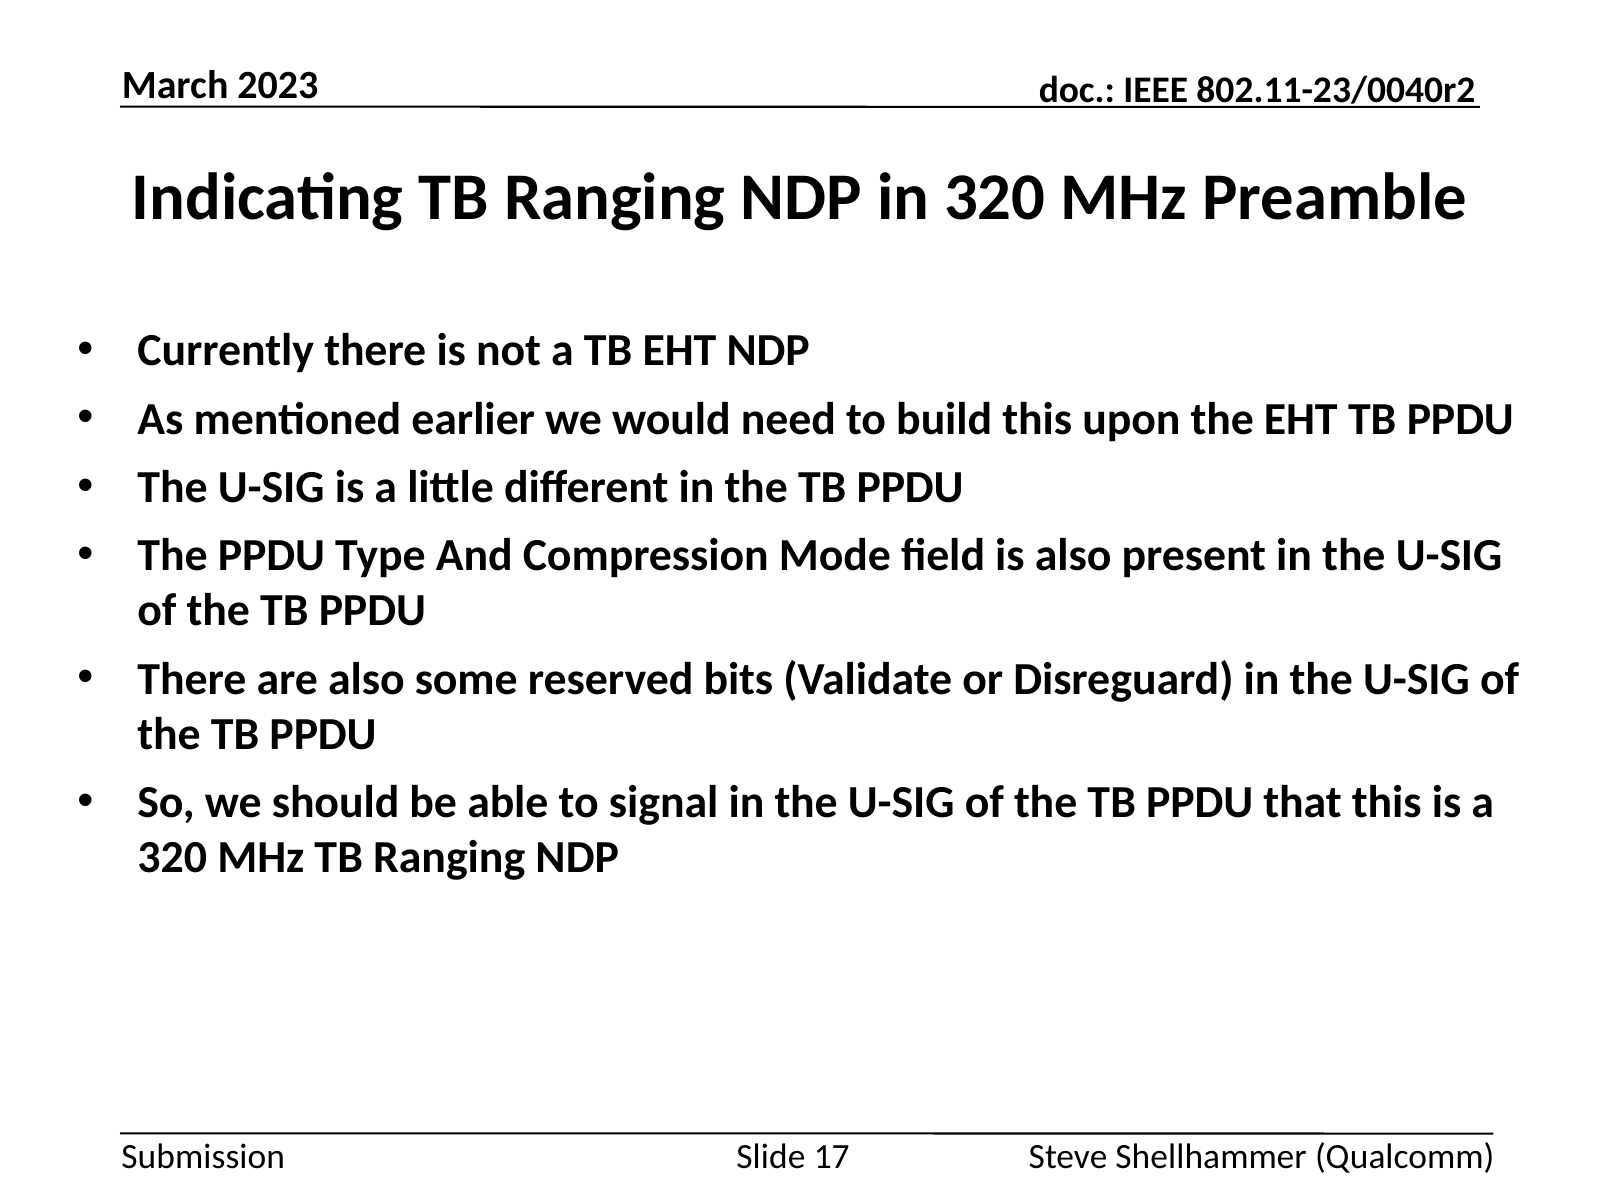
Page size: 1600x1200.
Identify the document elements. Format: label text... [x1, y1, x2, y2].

slide_number Slide 17 [733, 1132, 854, 1197]
title Indicating TB Ranging NDP in 320 MHz Preamble [24, 119, 1576, 266]
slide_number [121, 58, 451, 107]
footer Steve Shellhammer (Qualcomm) [937, 1132, 1495, 1174]
list Currently there is not a TB EHT NDP As mentioned earlier we would need to build this upon the EHT TB PPDU The U-SIG is a little different in the TB PPDU The PPDU Type And Compression Mode field is also present in the U-SIG of the TB PPDU There are also some reserved bits (Validate or Disreguard) in the U-SIG of the TB PPDU So, we should be able to signal in the U-SIG of the TB PPDU that this is a 320 MHz TB Ranging NDP [62, 312, 1538, 1033]
